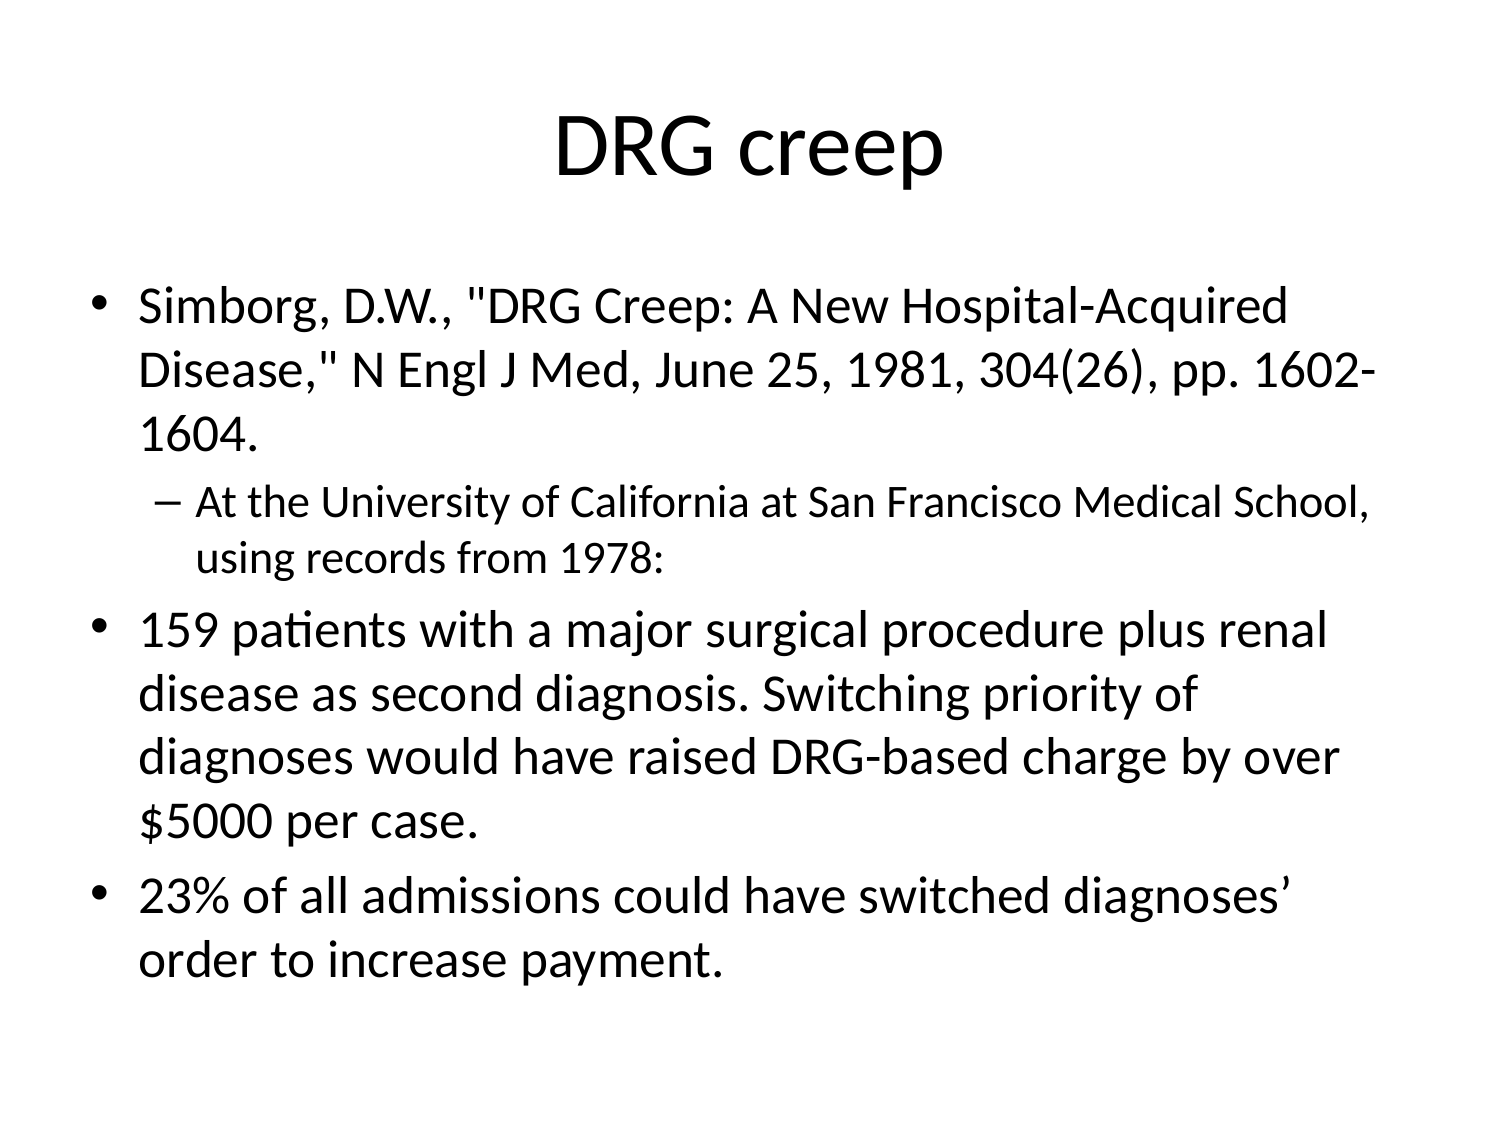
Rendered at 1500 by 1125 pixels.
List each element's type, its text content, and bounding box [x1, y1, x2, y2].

list Simborg, D.W., "DRG Creep: A New Hospital-Acquired Disease," N Engl J Med, June 25, 1981, 304(26), pp. 1602-1604. At the University of California at San Francisco Medical School, using records from 1978: 159 patients with a major surgical procedure plus renal disease as second diagnosis. Switching priority of diagnoses would have raised DRG-based charge by over $5000 per case. 23% of all admissions could have switched diagnoses’ order to increase payment. [75, 262, 1425, 1005]
title DRG creep [75, 45, 1425, 233]
